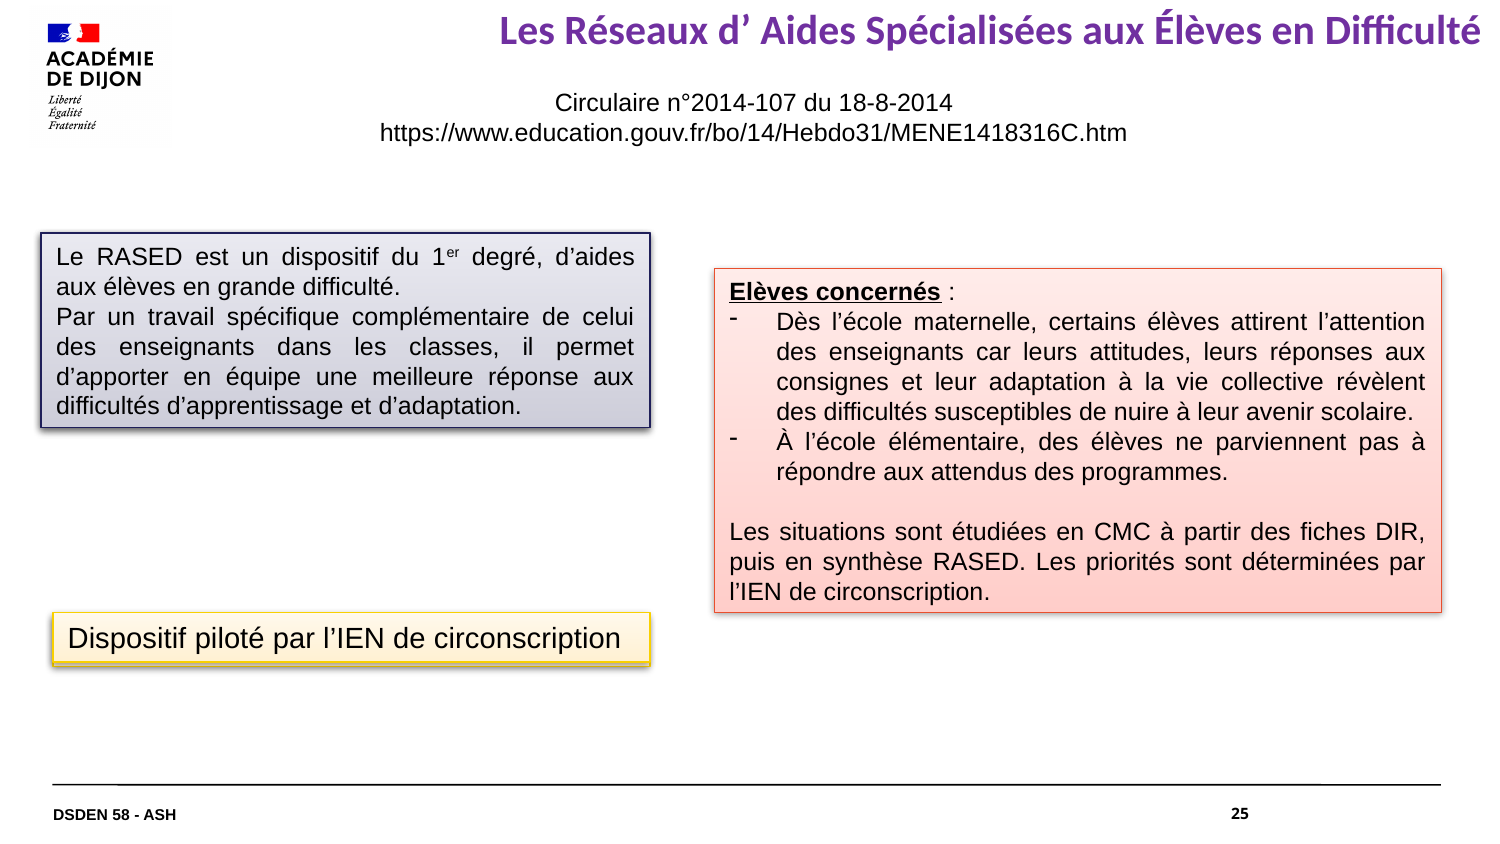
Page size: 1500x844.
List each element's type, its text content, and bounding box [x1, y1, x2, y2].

slide_number 25 [1027, 784, 1249, 844]
text_box Circulaire n°2014-107 du 18-8-2014 https://www.education.gouv.fr/bo/14/Hebdo31/MENE1418316C.htm [289, 79, 1220, 154]
footer DSDEN 58 - ASH [53, 784, 1010, 844]
text_box Elèves concernés : Dès l’école maternelle, certains élèves attirent l’attention des enseignants car leurs attitudes, leurs réponses aux consignes et leur adaptation à la vie collective révèlent des difficultés susceptibles de nuire à leur avenir scolaire. À l’école élémentaire, des élèves ne parviennent pas à répondre aux attendus des programmes. Les situations sont étudiées en CMC à partir des fiches DIR, puis en synthèse RASED. Les priorités sont déterminées par l’IEN de circonscription. [714, 268, 1442, 613]
title Les Réseaux d’ Aides Spécialisées aux Élèves en Difficulté [383, 8, 1483, 56]
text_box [40, 232, 651, 664]
picture [29, 5, 172, 148]
